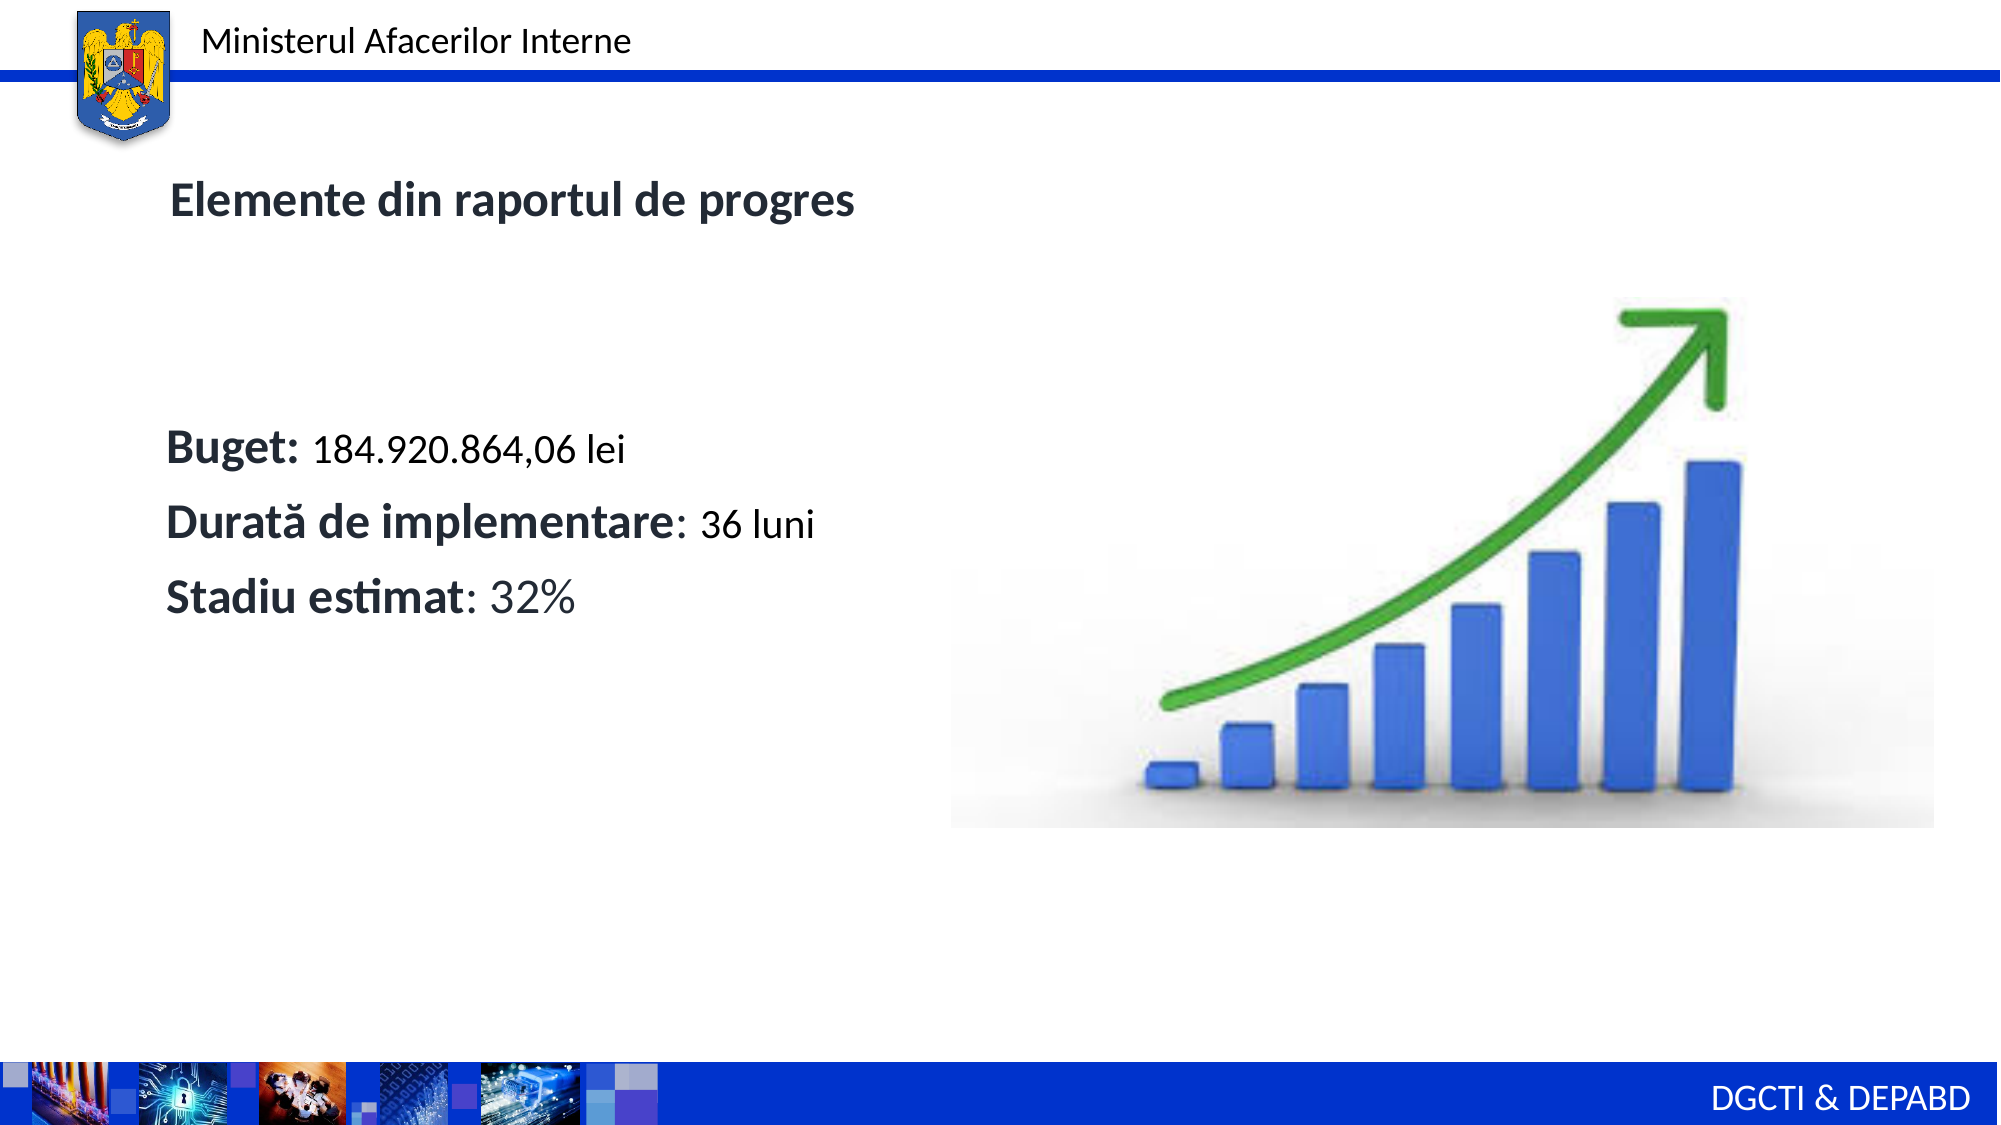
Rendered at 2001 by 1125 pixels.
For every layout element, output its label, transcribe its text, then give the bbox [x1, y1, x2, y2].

picture [259, 1062, 346, 1125]
text_box [346, 1062, 1997, 1125]
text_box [586, 1063, 658, 1125]
text_box [110, 1088, 137, 1115]
picture [32, 1062, 109, 1125]
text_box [351, 1102, 377, 1125]
text_box Elemente din raportul de progres [155, 143, 871, 234]
text_box [451, 1083, 478, 1110]
text_box [0, 1062, 32, 1125]
picture [481, 1063, 580, 1125]
text_box [230, 1062, 257, 1089]
text_box [109, 1062, 259, 1125]
picture [951, 297, 1934, 828]
text_box DGCTI & DEPABD [1696, 1065, 1987, 1125]
picture [380, 1063, 448, 1125]
text_box Buget: 184.920.864,06 lei Durată de implementare: 36 luni Stadiu estimat: 32% [151, 391, 951, 631]
picture [77, 11, 170, 141]
text_box [2, 1061, 29, 1088]
picture [139, 1063, 227, 1125]
text_box Ministerul Afacerilor Interne [186, 8, 648, 69]
